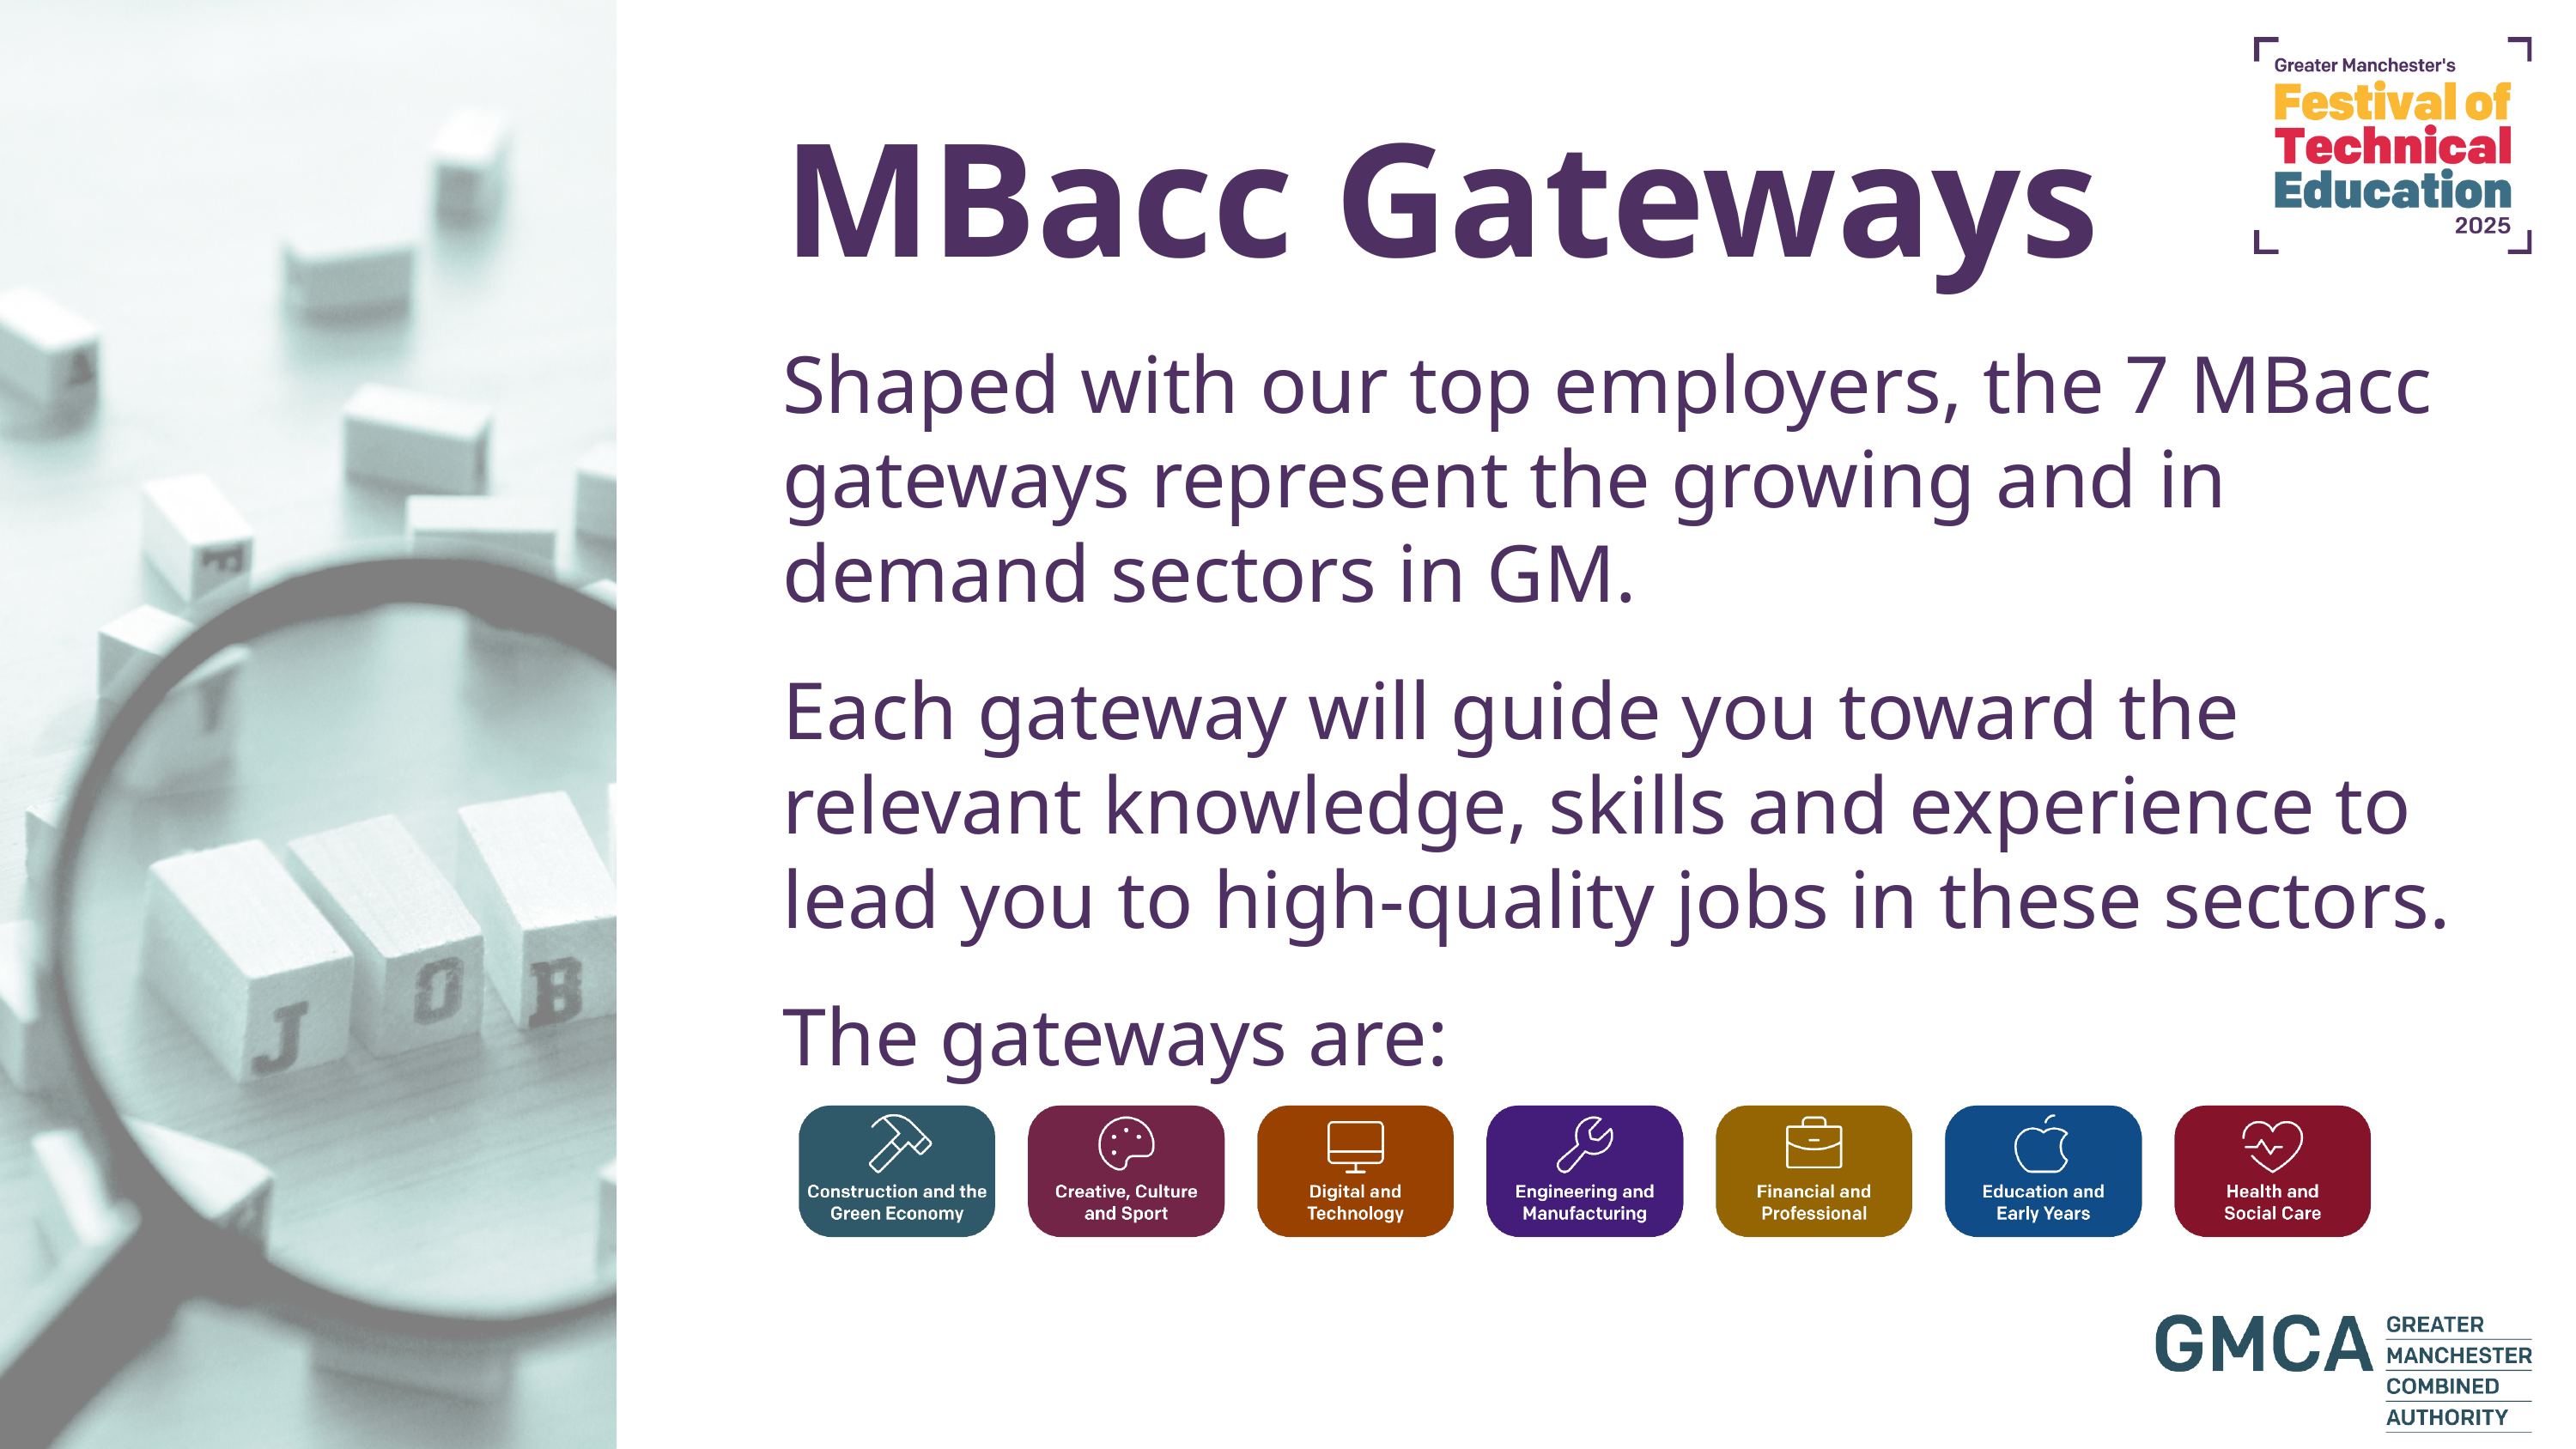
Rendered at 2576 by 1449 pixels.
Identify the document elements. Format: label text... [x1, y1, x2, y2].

title MBacc Gateways [783, 100, 2287, 334]
picture [782, 1088, 2387, 1253]
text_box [0, 0, 617, 1449]
picture [2155, 1313, 2532, 1433]
text_box Shaped with our top employers, the 7 MBacc gateways represent the growing and in demand sectors in GM. Each gateway will guide you toward the relevant knowledge, skills and experience to lead you to high-quality jobs in these sectors. The gateways are: [782, 334, 2481, 1082]
text_box [2253, 37, 2532, 254]
